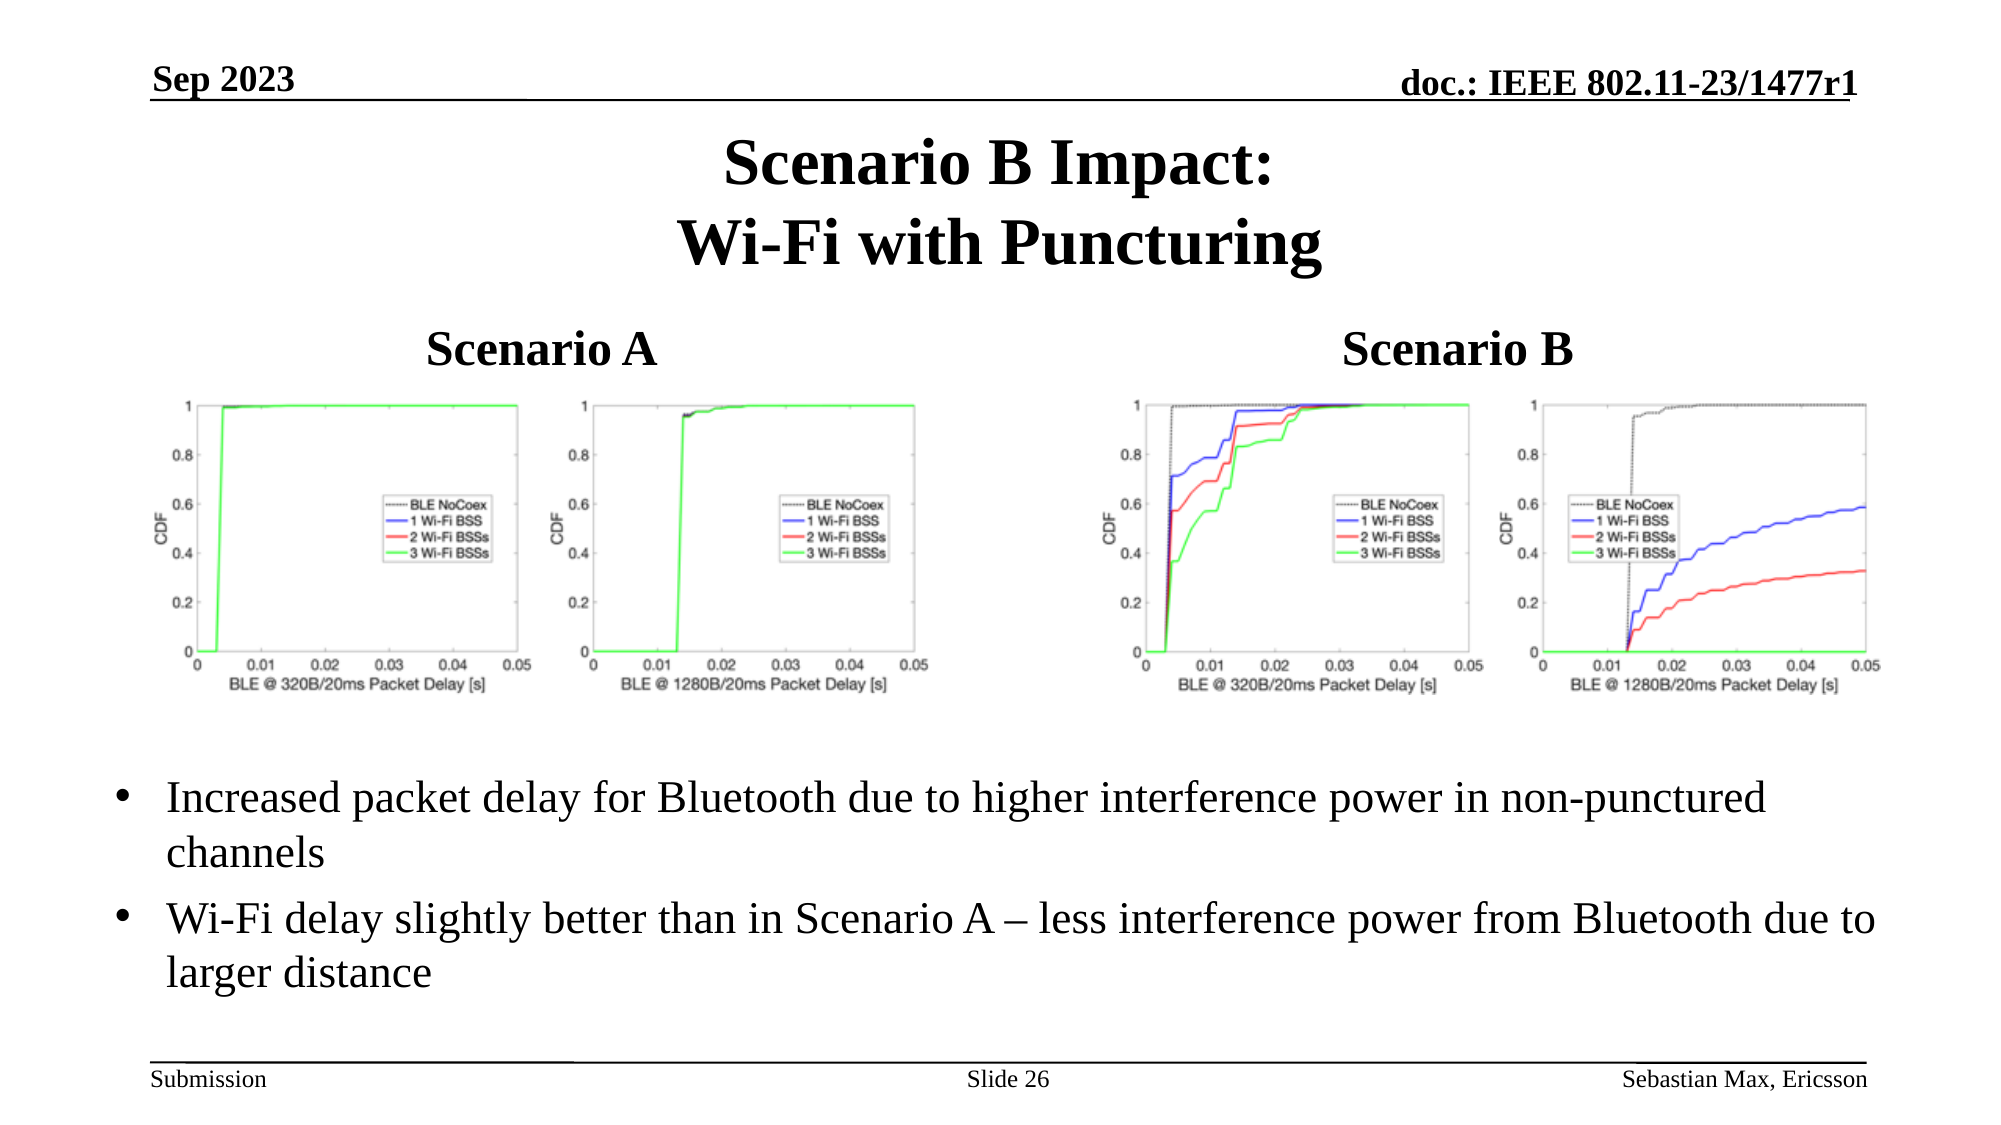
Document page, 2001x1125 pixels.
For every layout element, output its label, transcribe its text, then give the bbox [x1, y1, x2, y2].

list Scenario B [1015, 277, 1901, 383]
slide_number Slide 26 [950, 1061, 1067, 1123]
picture [152, 399, 534, 695]
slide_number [152, 54, 563, 100]
footer Sebastian Max, Ericsson [1234, 1061, 1869, 1093]
list Increased packet delay for Bluetooth due to higher interference power in non-punctured channels Wi-Fi delay slightly better than in Scenario A – less interference power from Bluetooth due to larger distance [99, 759, 1901, 1006]
list Scenario A [99, 277, 984, 383]
picture [1498, 398, 1881, 695]
picture [1102, 398, 1484, 695]
picture [549, 399, 930, 695]
title Scenario B Impact: Wi-Fi with Puncturing [99, 103, 1901, 292]
